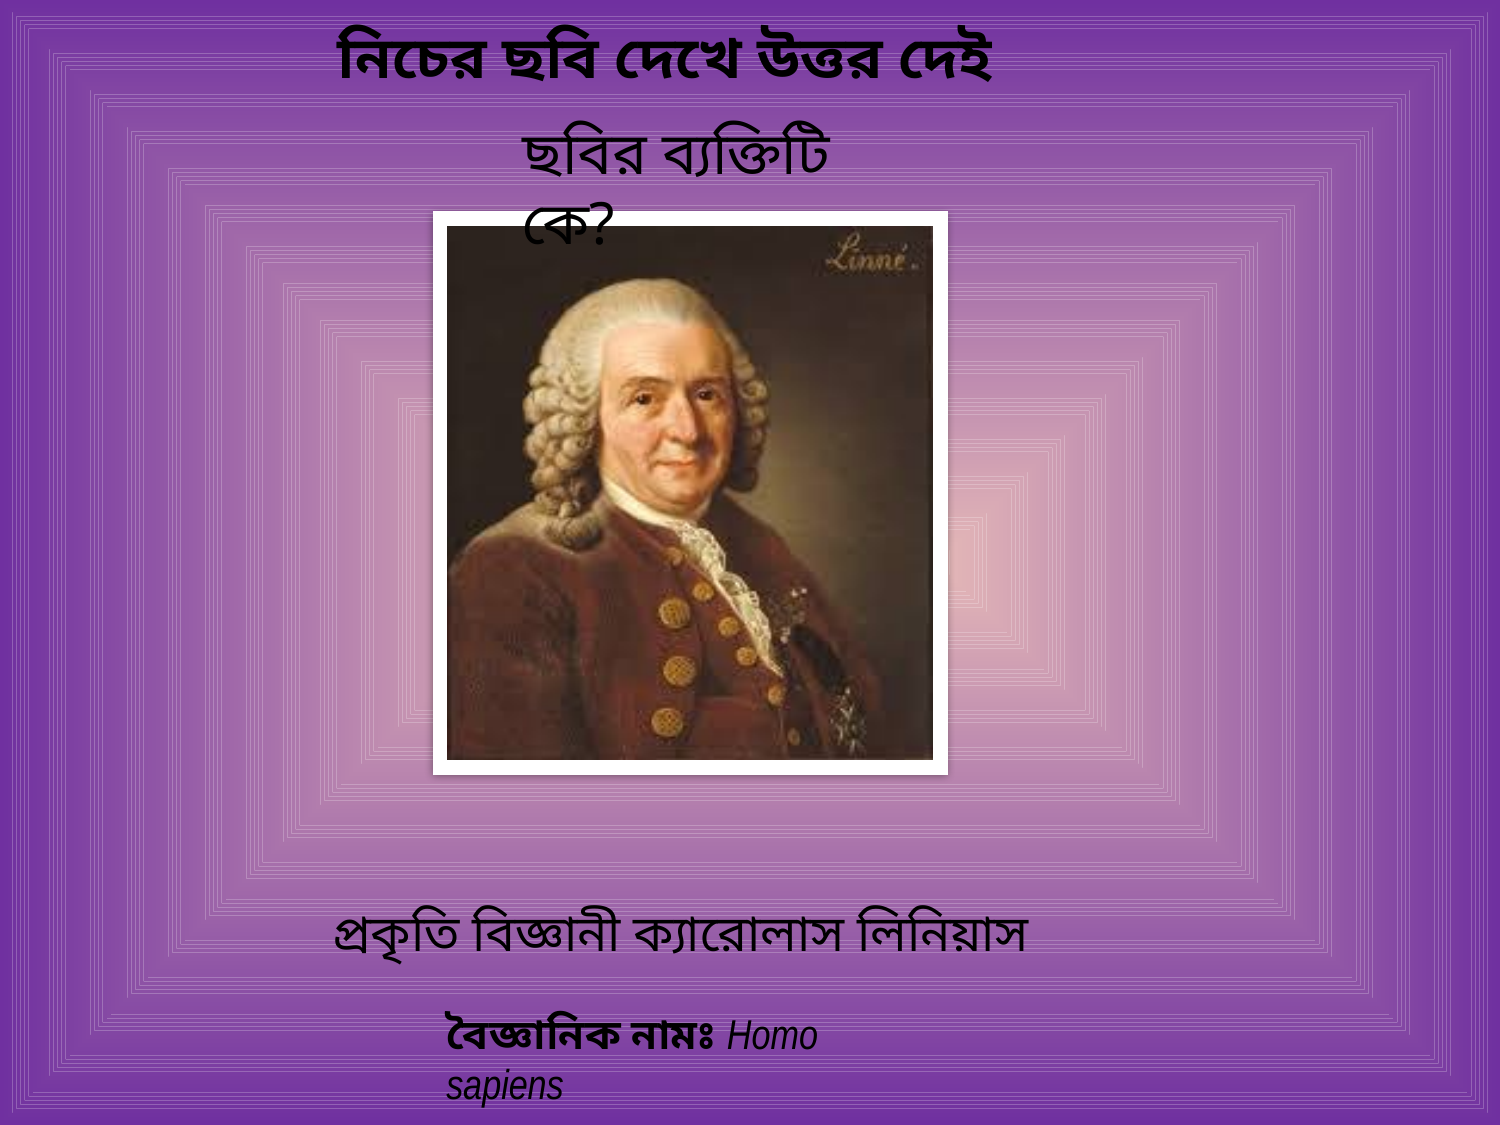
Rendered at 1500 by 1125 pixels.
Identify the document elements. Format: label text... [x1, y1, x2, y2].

text_box ছবির ব্যক্তিটি কে? [507, 108, 933, 225]
picture [447, 225, 934, 761]
text_box প্রকৃতি বিজ্ঞানী ক্যারোলাস লিনিয়াস [318, 893, 1057, 969]
text_box বৈজ্ঞানিক নামঃ Homo sapiens [431, 1000, 944, 1115]
text_box নিচের ছবি দেখে উত্তর দেই [323, 12, 1023, 98]
